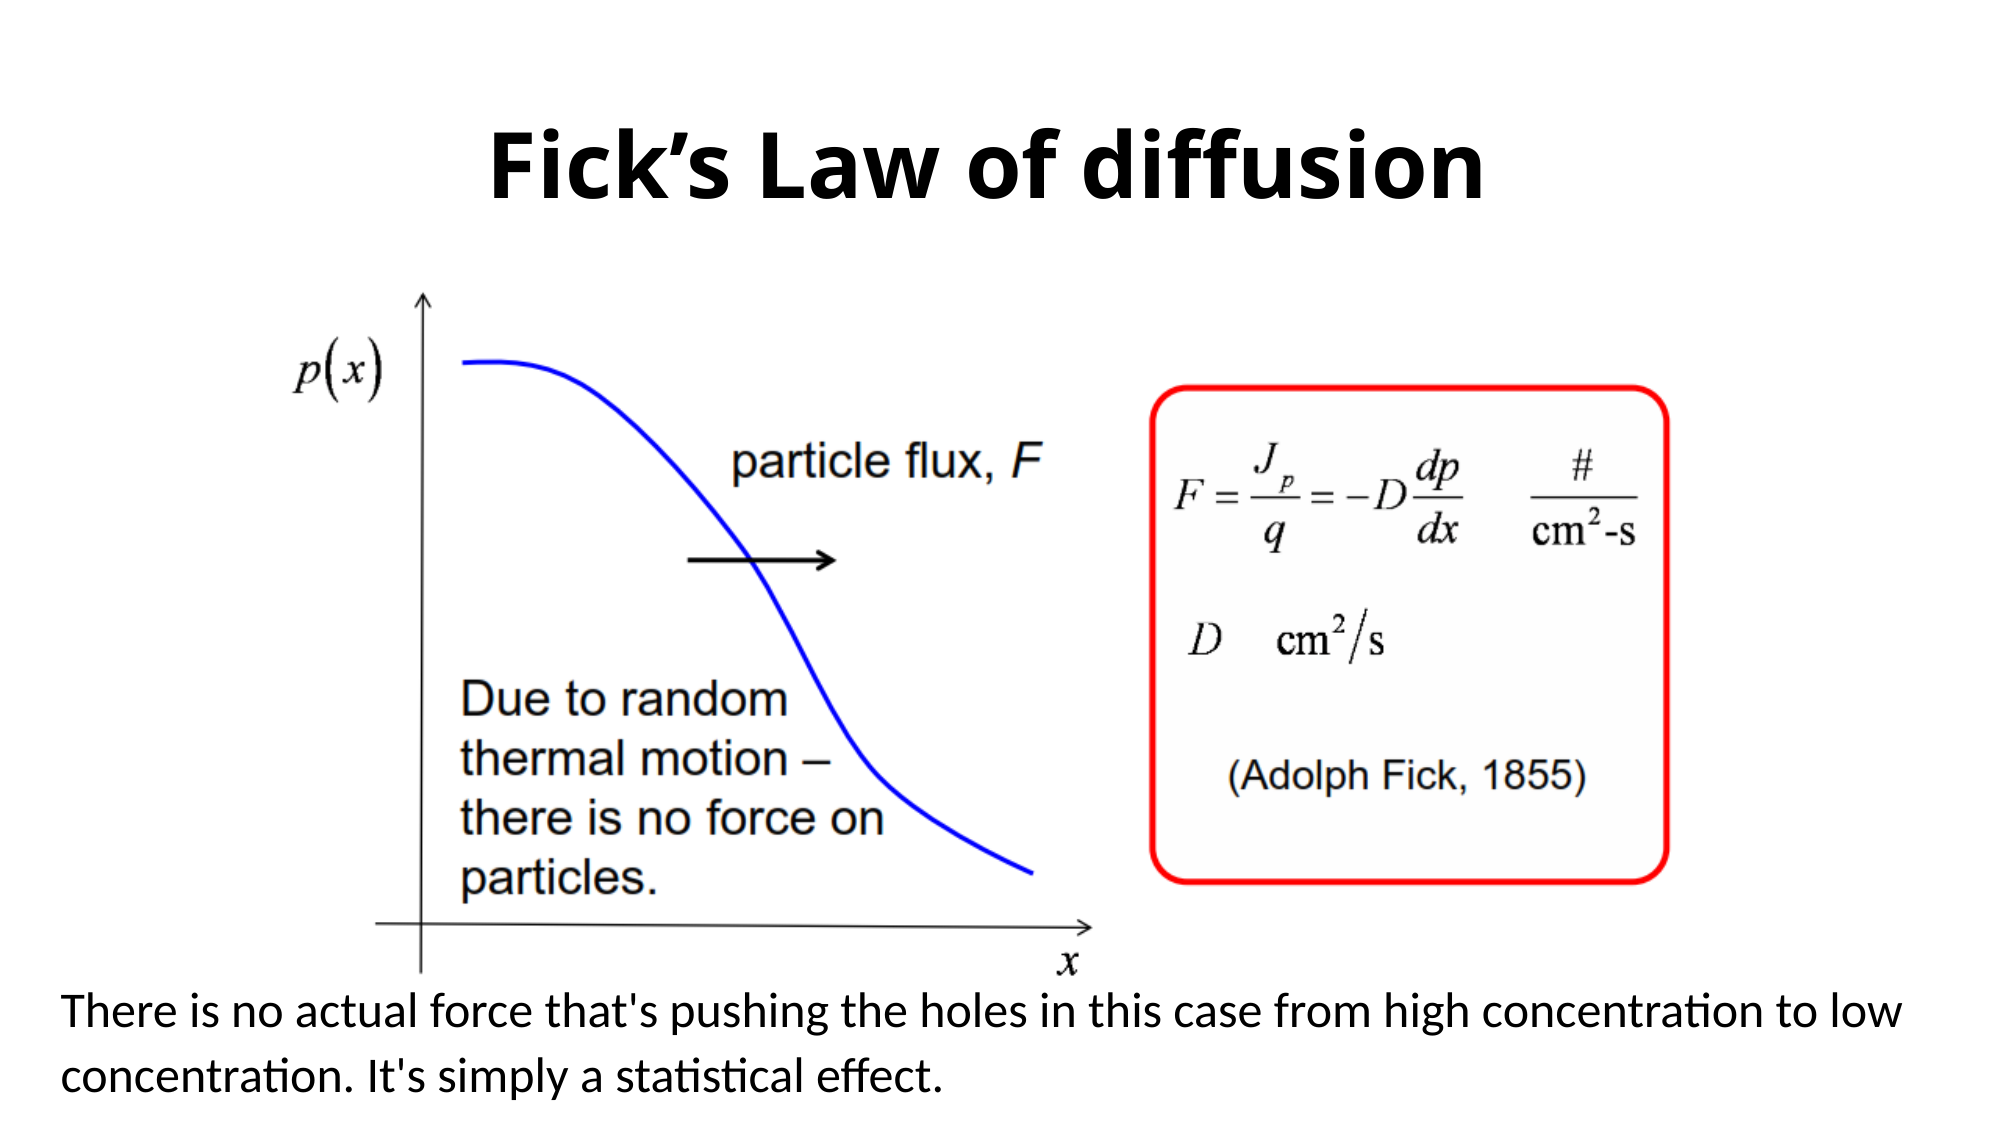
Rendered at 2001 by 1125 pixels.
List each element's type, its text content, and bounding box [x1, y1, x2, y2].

picture [271, 243, 1729, 1015]
text_box There is no actual force that's pushing the holes in this case from high concentration to low concentration. It's simply a statistical effect. [45, 966, 1955, 1110]
title Fick’s Law of diffusion [137, 59, 1863, 278]
